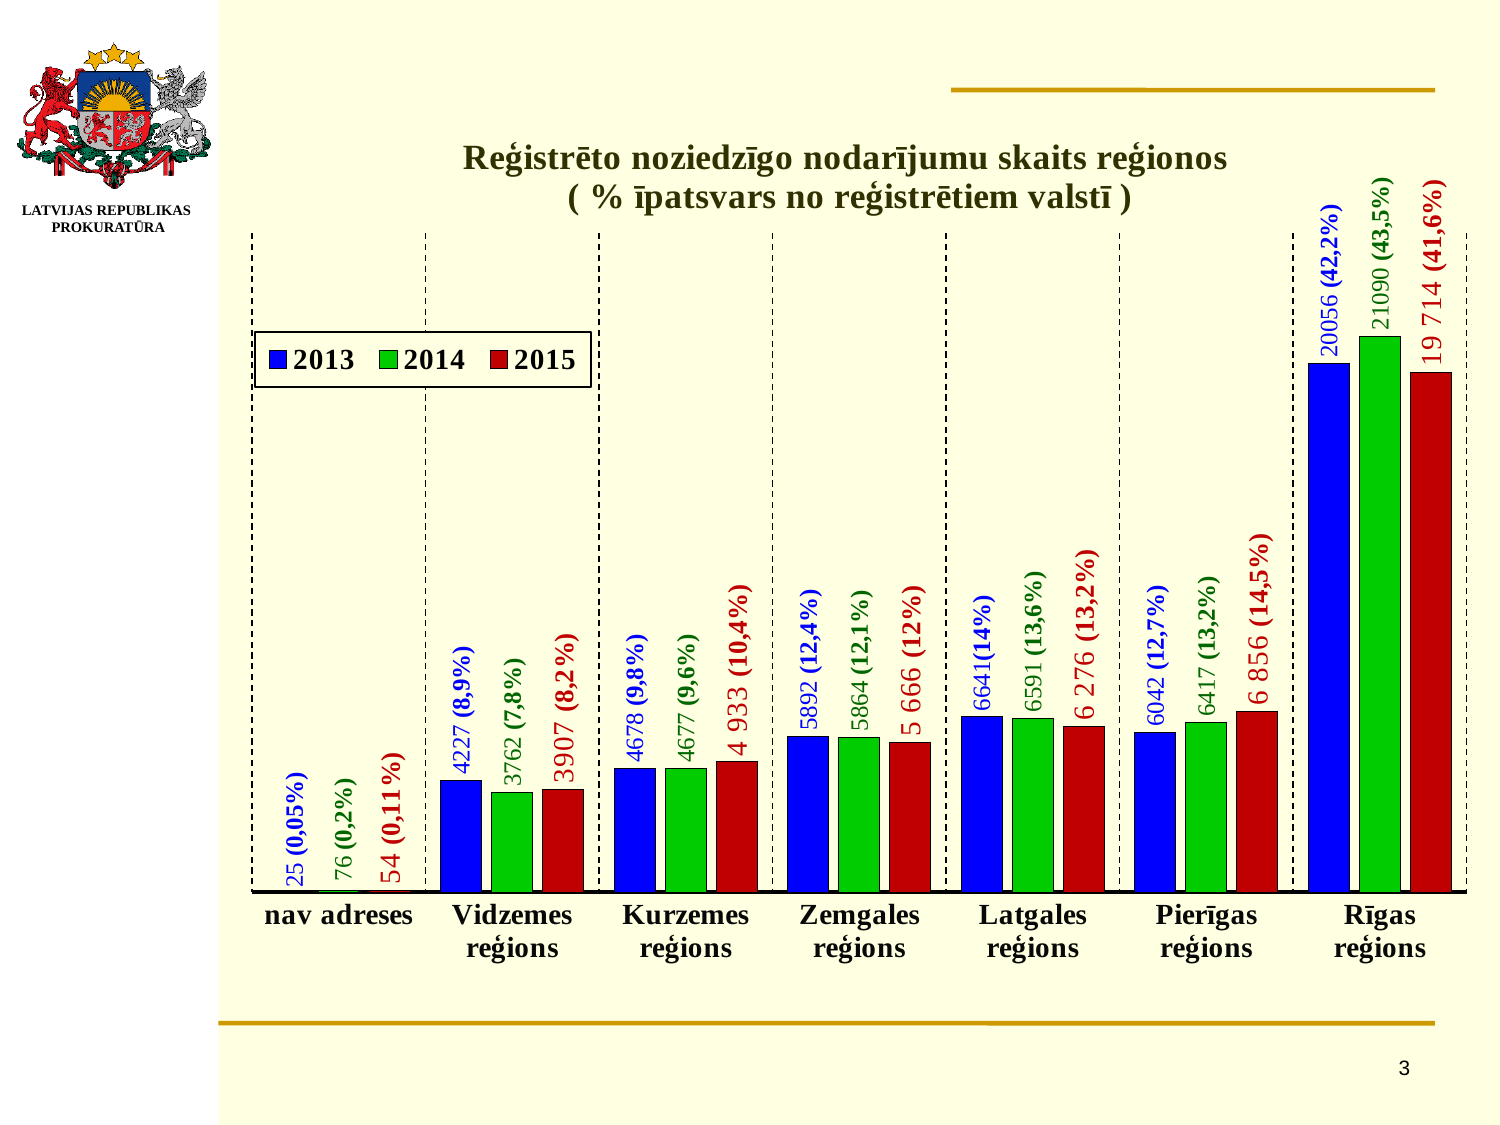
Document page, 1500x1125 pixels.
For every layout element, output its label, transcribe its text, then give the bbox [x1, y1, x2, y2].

slide_number 3 [1112, 1046, 1426, 1101]
chart [218, 101, 1483, 1012]
picture [17, 42, 212, 189]
